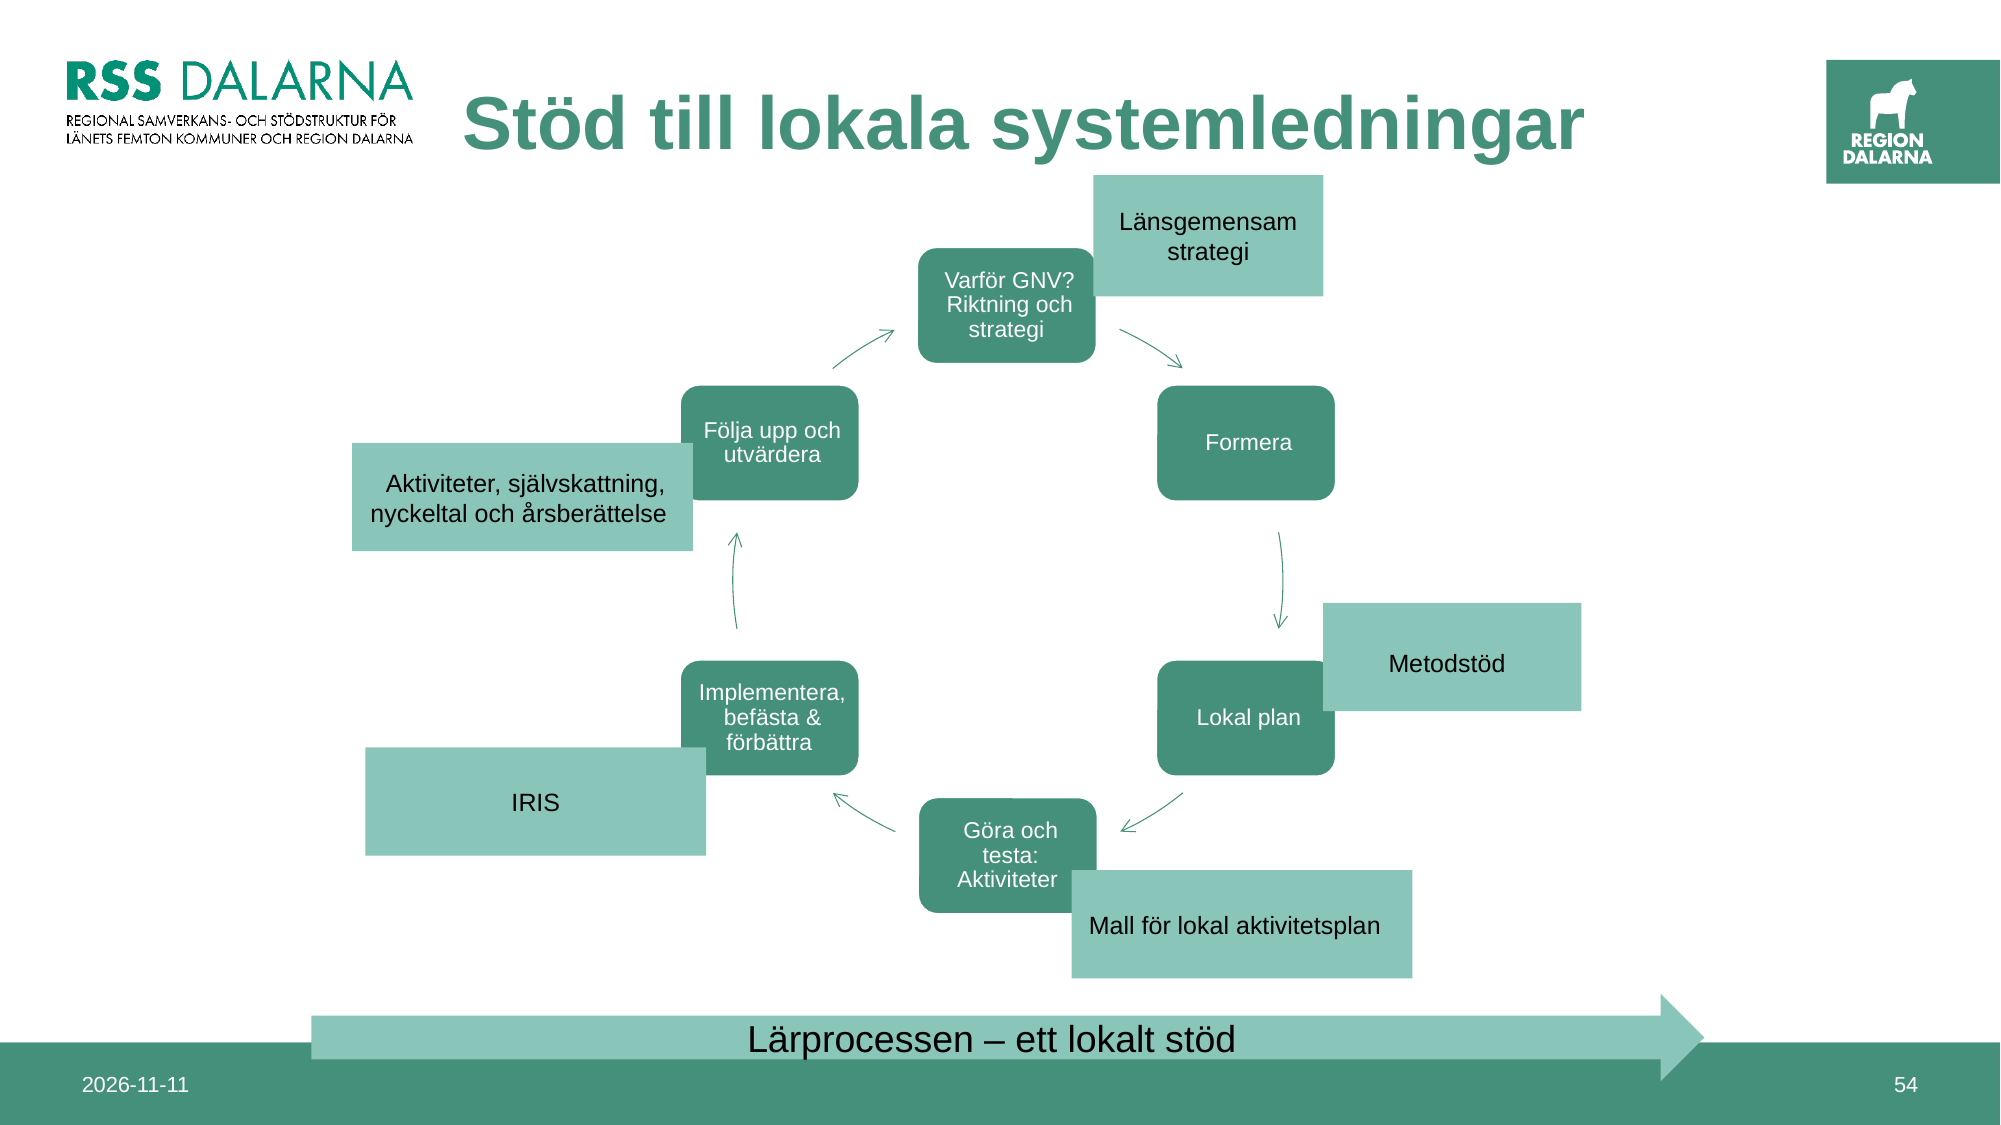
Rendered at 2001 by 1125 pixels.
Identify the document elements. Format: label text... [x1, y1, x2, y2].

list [15, 246, 2000, 915]
text_box Lärprocessen – ett lokalt stöd [310, 991, 1706, 1084]
title Stöd till lokala systemledningar [447, 26, 1687, 225]
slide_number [66, 1042, 588, 1125]
slide_number 54 [1412, 1042, 1933, 1125]
picture [67, 59, 413, 144]
text_box Länsgemensam strategi [1092, 174, 1324, 246]
text_box Mall för lokal aktivitetsplan [1071, 915, 1413, 979]
